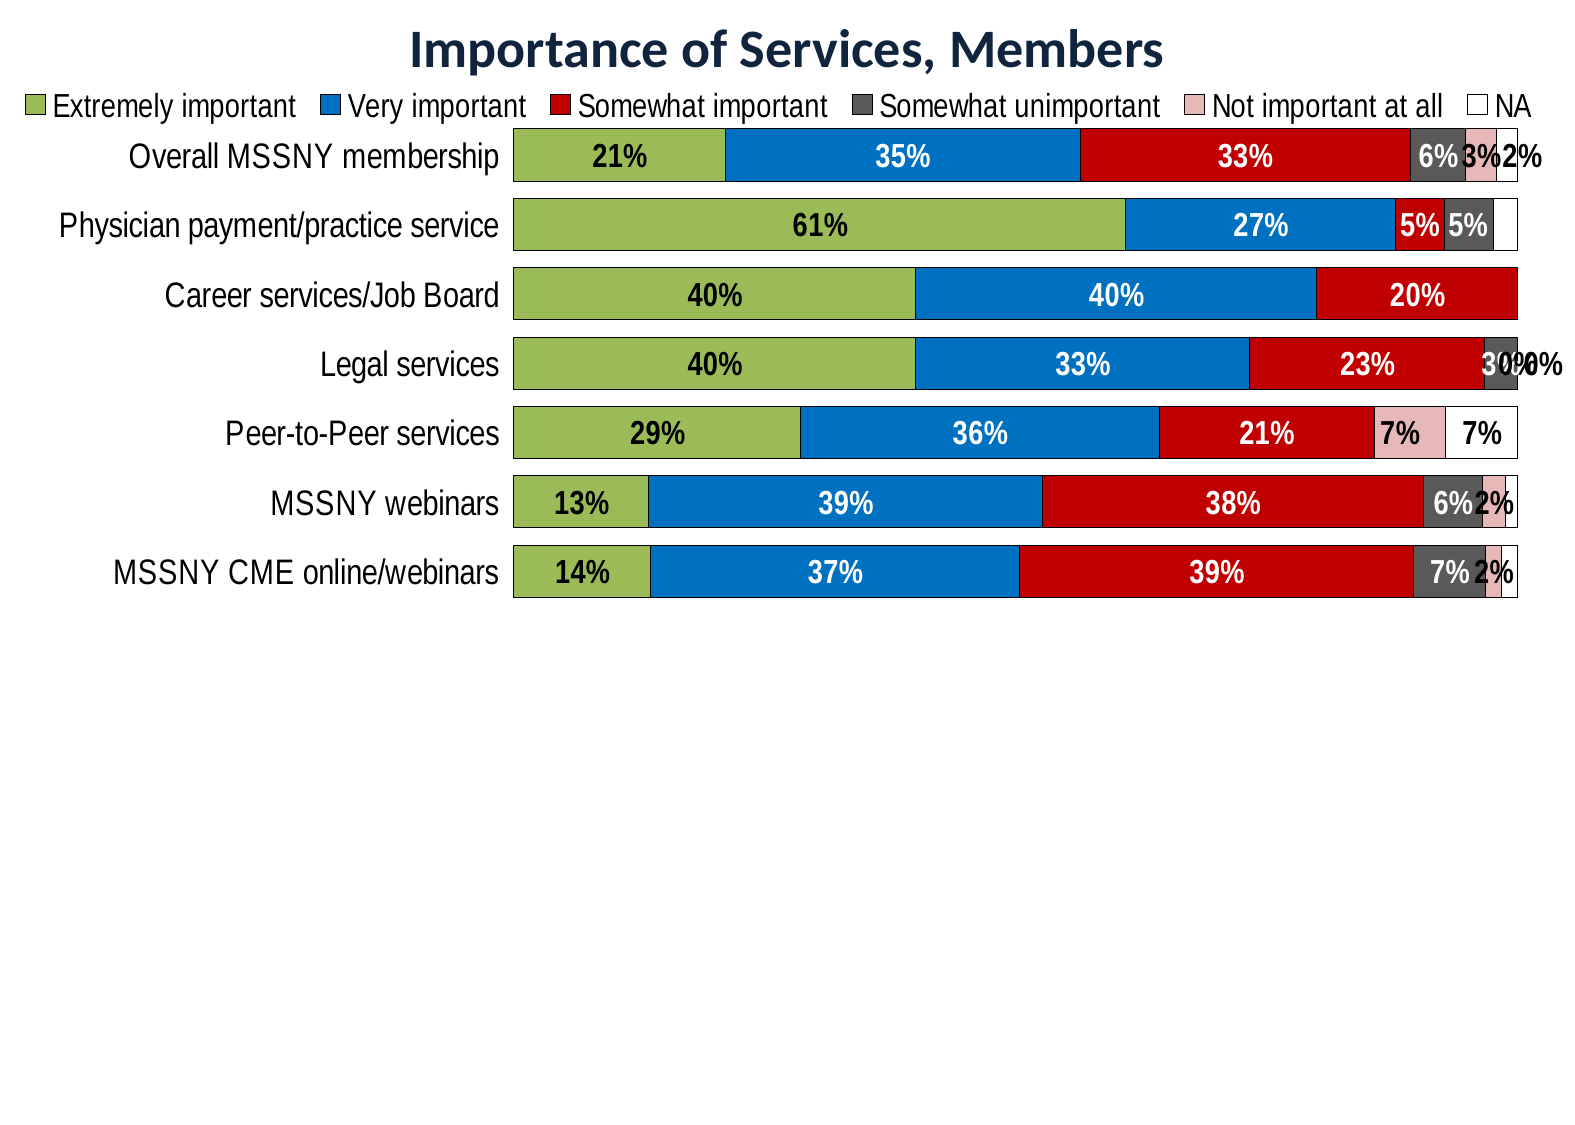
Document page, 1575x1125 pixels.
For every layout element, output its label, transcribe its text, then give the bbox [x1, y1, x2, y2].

chart [12, 85, 1563, 613]
title Importance of Services, Members [24, 6, 1550, 83]
